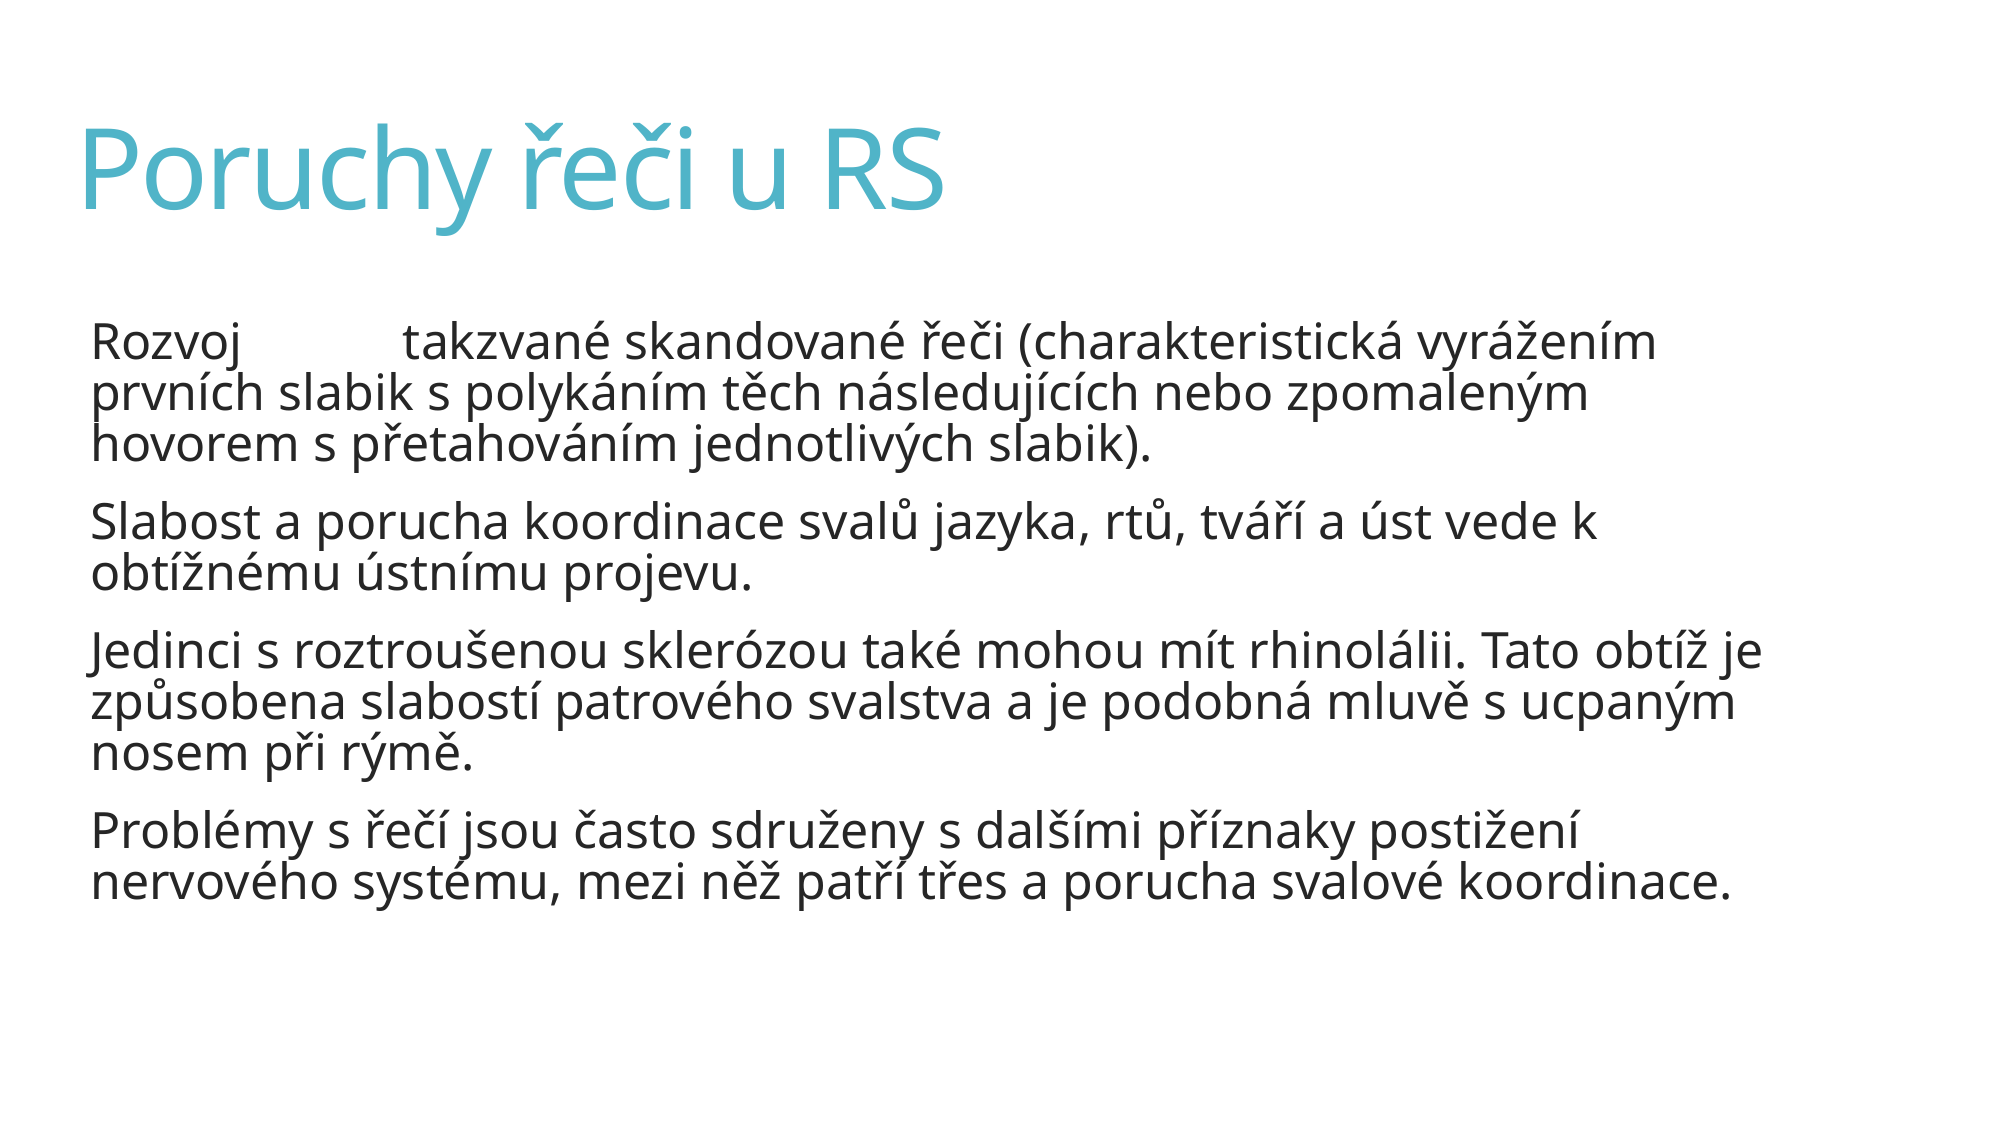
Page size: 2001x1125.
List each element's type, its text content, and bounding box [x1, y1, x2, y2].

list Rozvoj takzvané skandované řeči (charakteristická vyrážením prvních slabik s polykáním těch následujících nebo zpomaleným hovorem s přetahováním jednotlivých slabik). Slabost a porucha koordinace svalů jazyka, rtů, tváří a úst vede k obtížnému ústnímu projevu. Jedinci s roztroušenou sklerózou také mohou mít rhinolálii. Tato obtíž je způsobena slabostí patrového svalstva a je podobná mluvě s ucpaným nosem při rýmě. Problémy s řečí jsou často sdruženy s dalšími příznaky postižení nervového systému, mezi něž patří třes a porucha svalové koordinace. [60, 311, 1824, 929]
title Poruchy řeči u RS [60, 39, 1828, 312]
